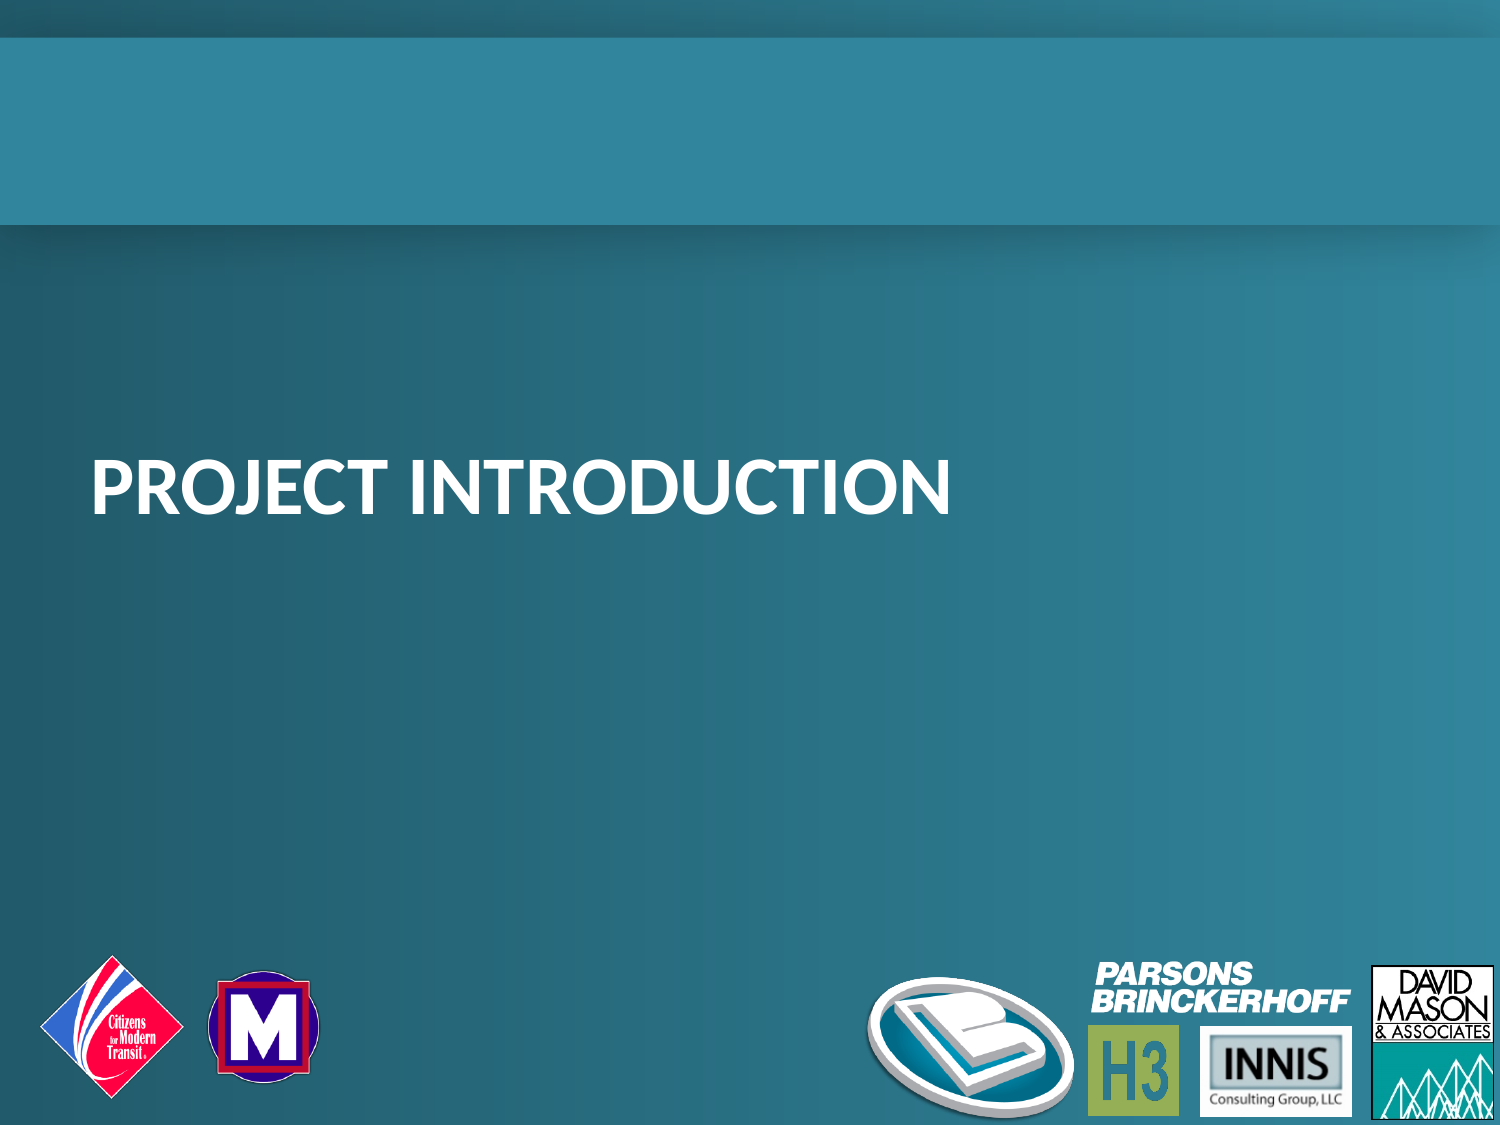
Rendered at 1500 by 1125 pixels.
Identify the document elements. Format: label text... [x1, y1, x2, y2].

picture [1371, 965, 1494, 1120]
picture [35, 950, 349, 1103]
picture [862, 938, 1368, 1125]
title PROJECT INTRODUCTION [75, 387, 1425, 575]
